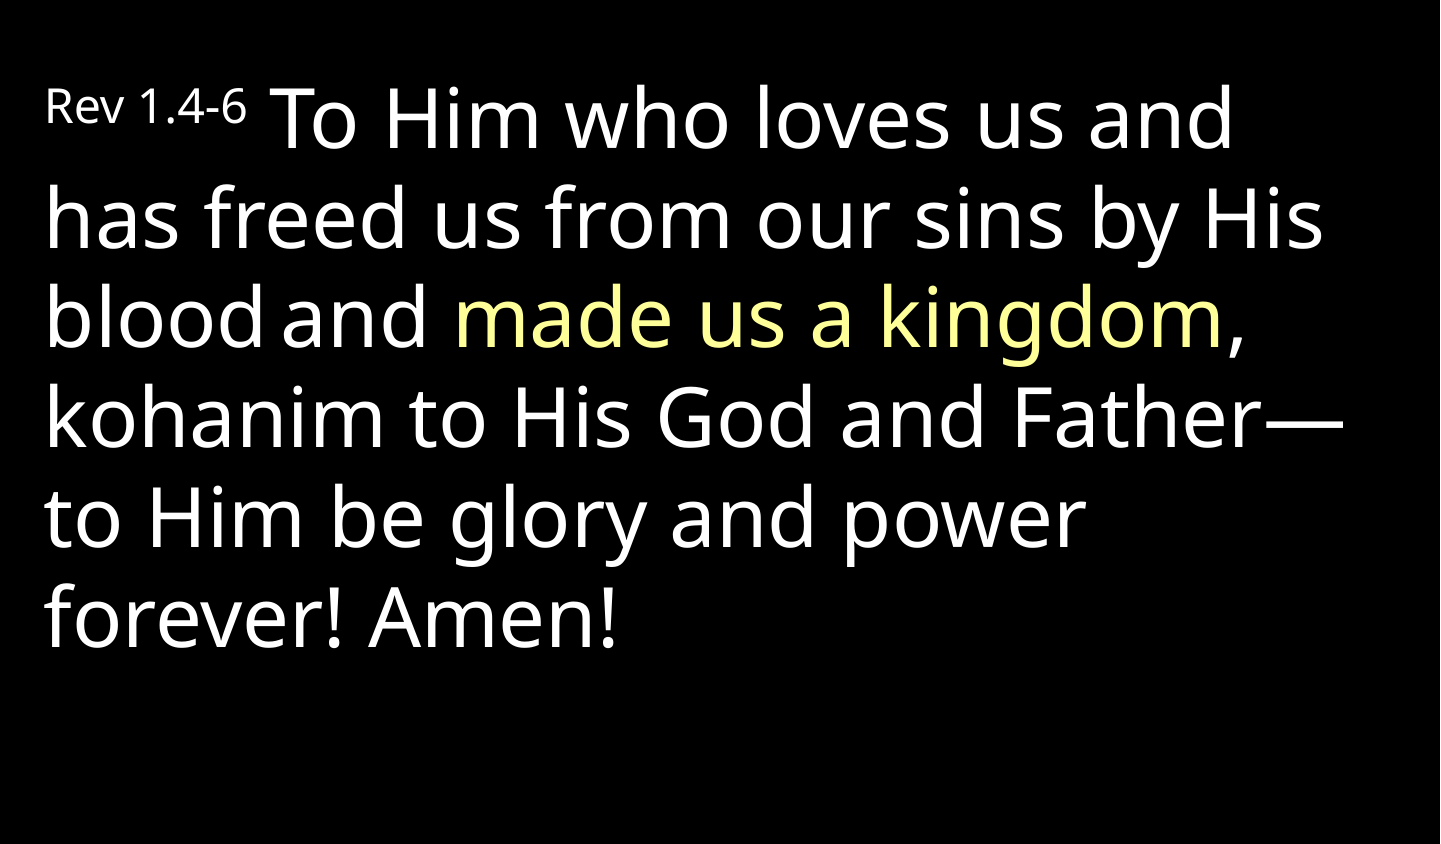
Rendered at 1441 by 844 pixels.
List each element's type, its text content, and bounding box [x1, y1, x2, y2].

subtitle Rev 1.4-6 To Him who loves us and has freed us from our sins by His blood and made us a kingdom, kohanim to His God and Father—to Him be glory and power forever! Amen! [32, 59, 1408, 844]
